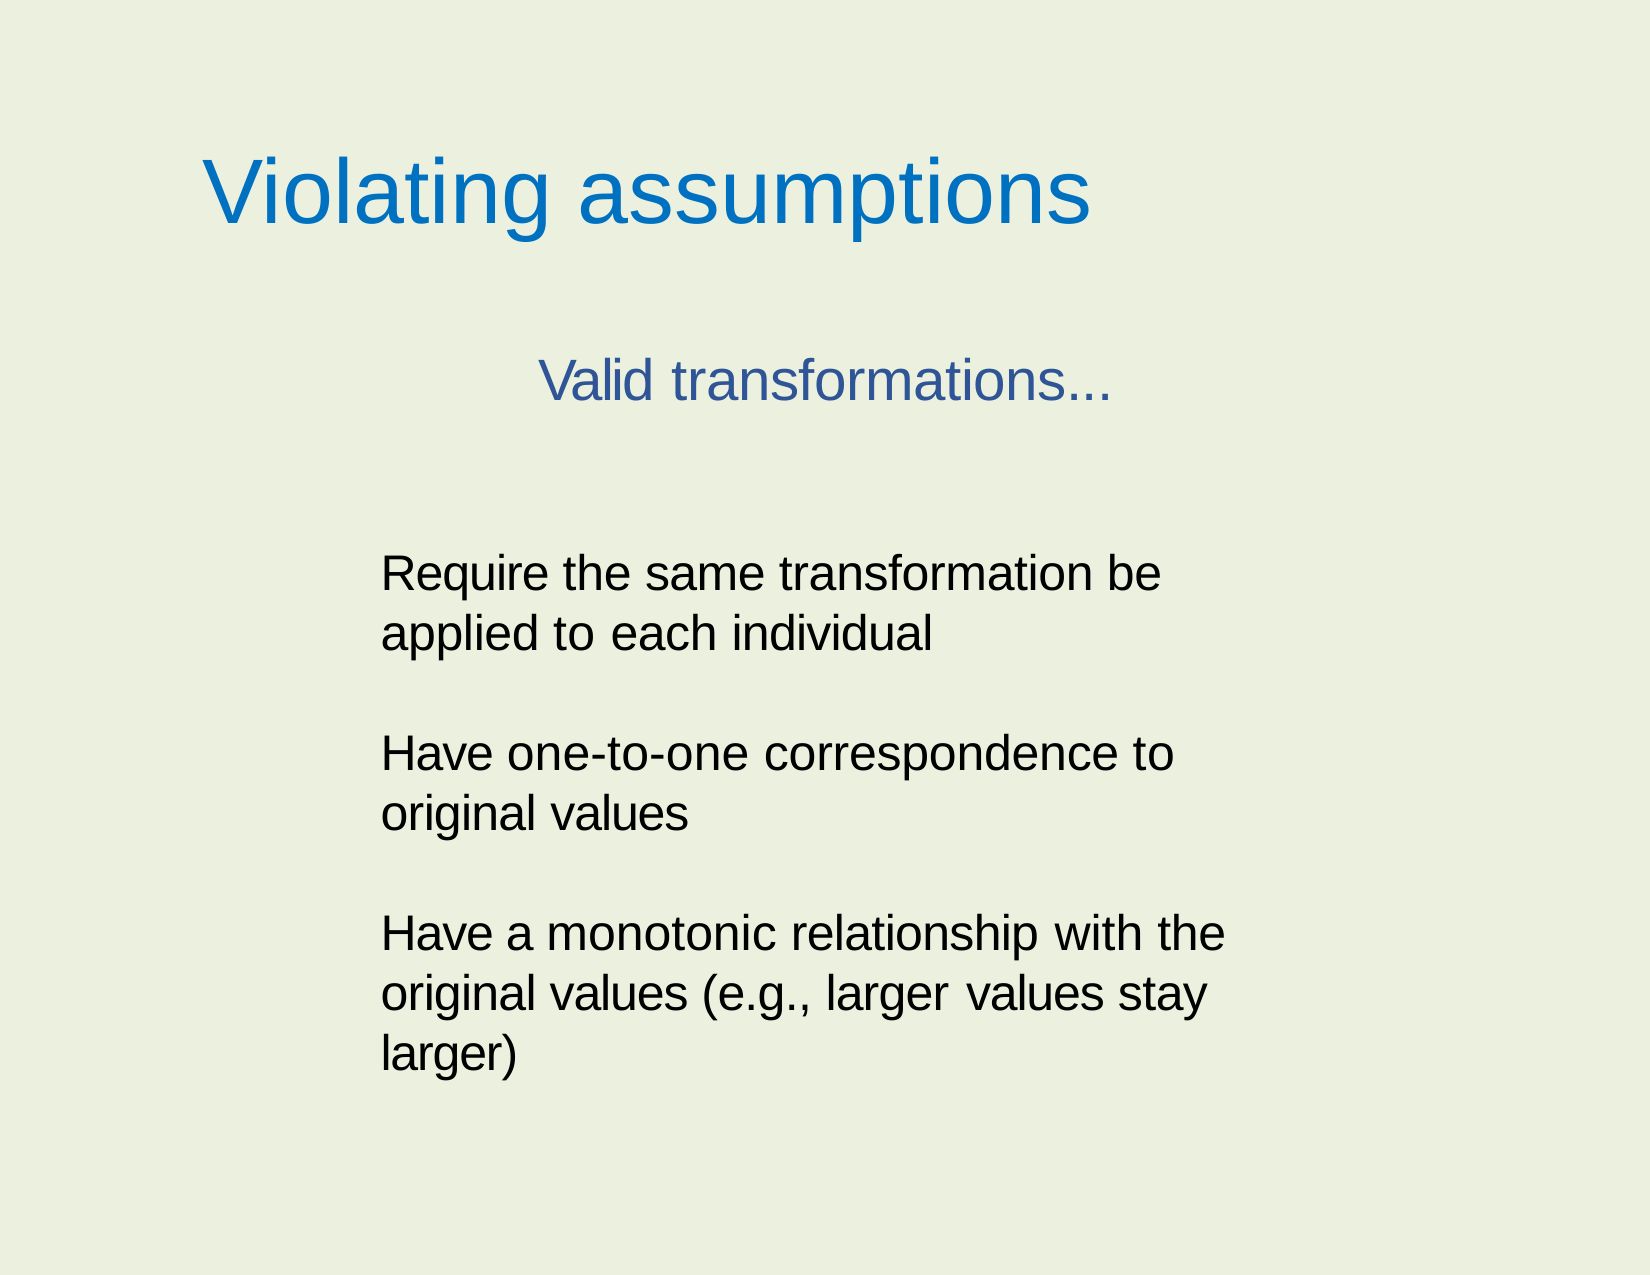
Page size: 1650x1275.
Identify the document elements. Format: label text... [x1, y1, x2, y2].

text_box Violating assumptions [187, 124, 1188, 250]
text_box Valid transformations... [412, 334, 1238, 420]
text_box Require the same transformation be applied to each individual Have one-to-one correspondence to original values Have a monotonic relationship with the original values (e.g., larger values stay larger) [380, 537, 1270, 1081]
